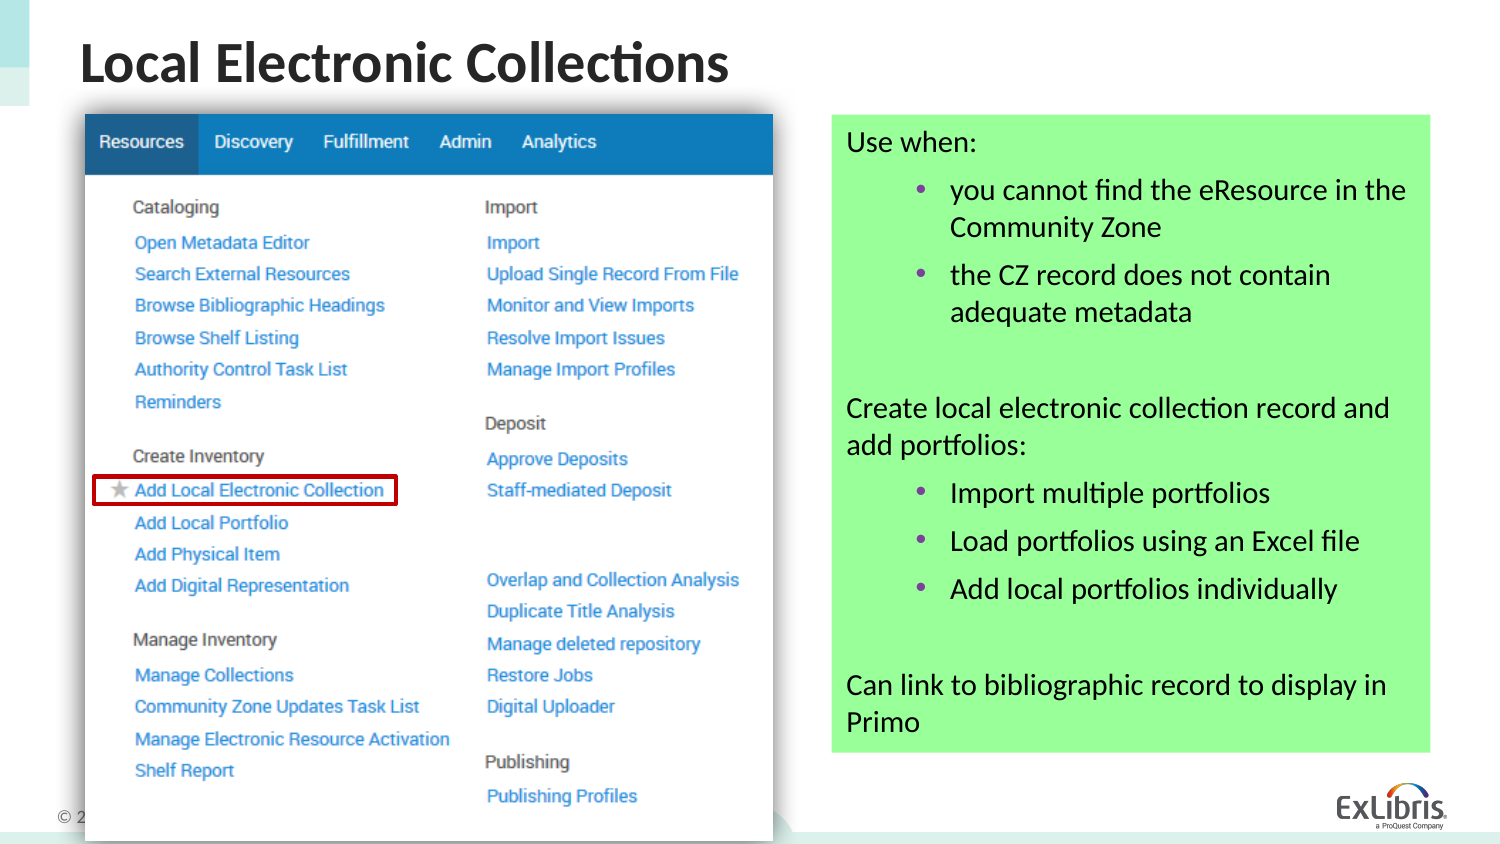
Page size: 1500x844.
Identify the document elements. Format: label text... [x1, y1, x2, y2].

picture [1337, 783, 1447, 830]
picture [84, 114, 774, 842]
list Use when: you cannot find the eResource in the Community Zone the CZ record does not contain adequate metadata Create local electronic collection record and add portfolios: Import multiple portfolios Load portfolios using an Excel file Add local portfolios individually Can link to bibliographic record to display in Primo [831, 114, 1431, 753]
slide_number 14 [788, 789, 795, 844]
title Local Electronic Collections [64, 11, 1447, 107]
